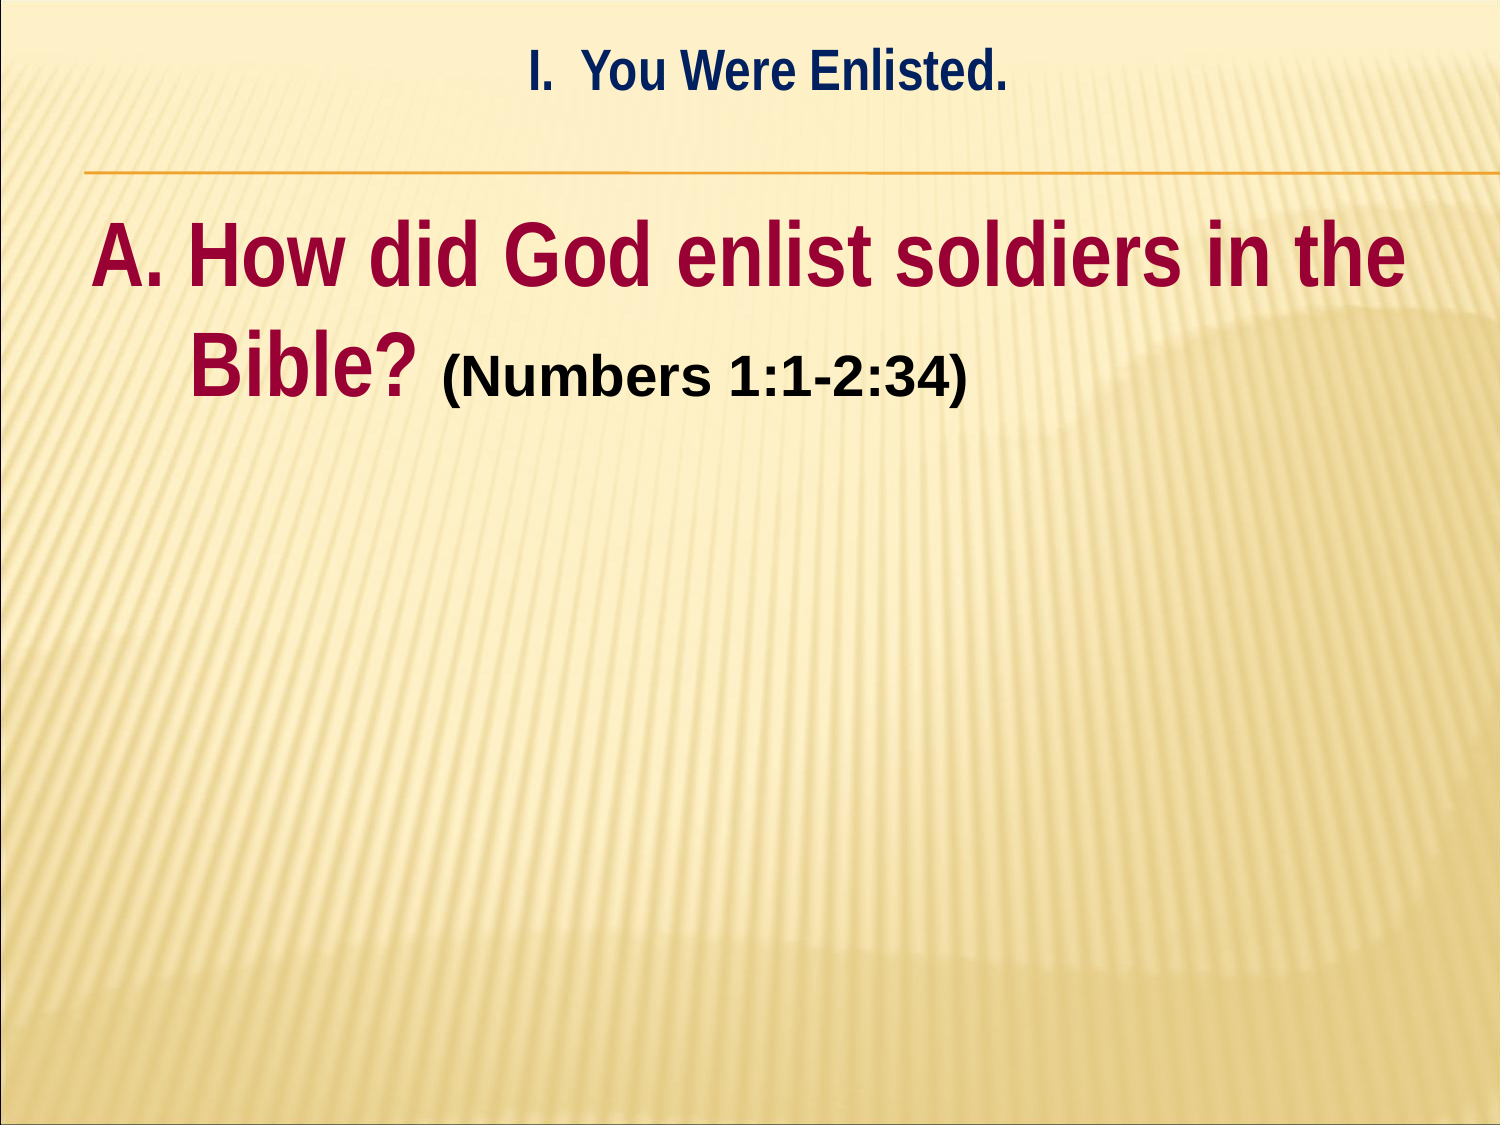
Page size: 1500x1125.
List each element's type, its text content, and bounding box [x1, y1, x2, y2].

list A. How did God enlist soldiers in the Bible? (Numbers 1:1-2:34) [75, 187, 1425, 1075]
picture [0, 0, 1500, 1125]
text_box I. You Were Enlisted. [124, 24, 1413, 110]
